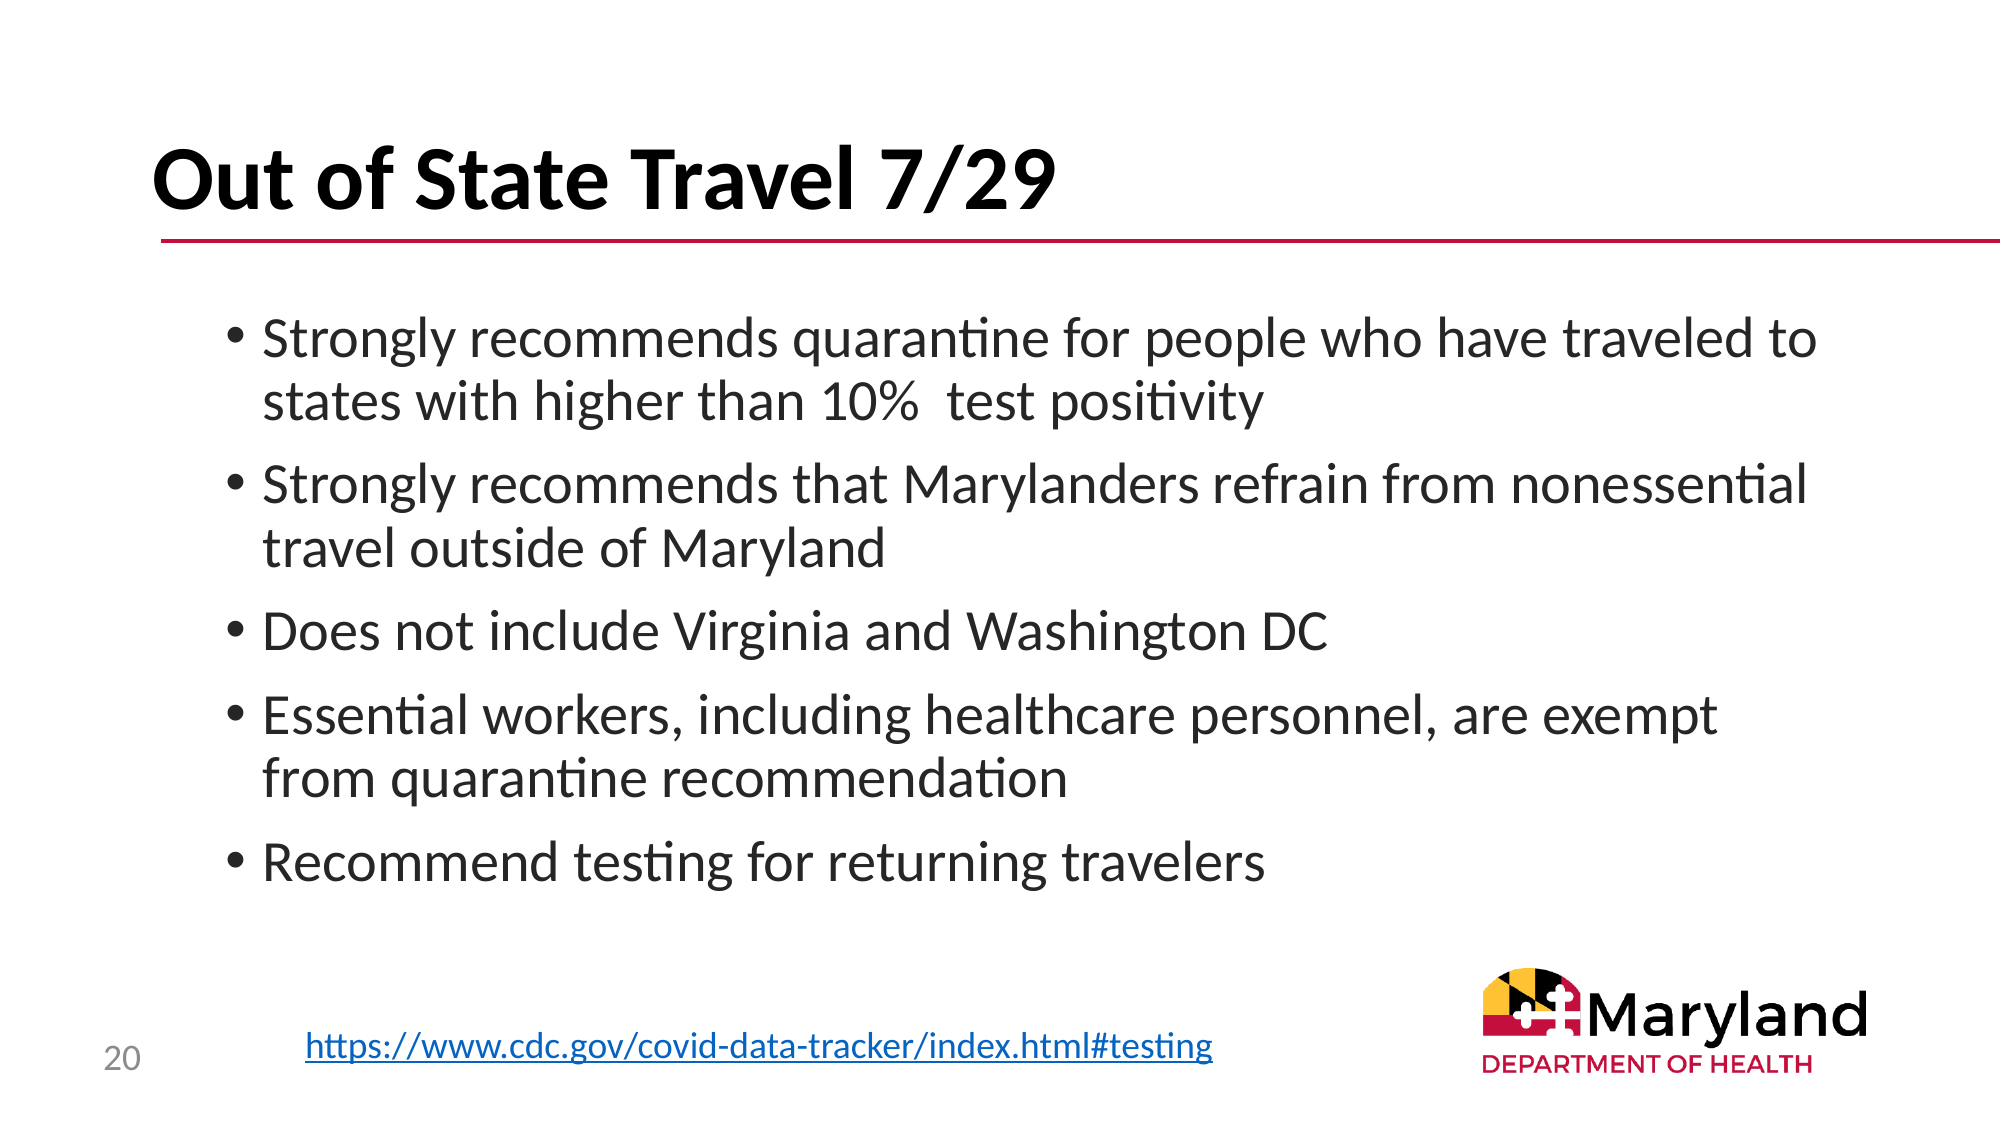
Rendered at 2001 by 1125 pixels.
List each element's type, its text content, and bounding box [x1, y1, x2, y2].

text_box https://www.cdc.gov/covid-data-tracker/index.html#testing [290, 1013, 1229, 1074]
title Out of State Travel 7/29 [137, 97, 1863, 262]
picture [1473, 958, 1866, 1073]
list Strongly recommends quarantine for people who have traveled to states with higher than 10% test positivity Strongly recommends that Marylanders refrain from nonessential travel outside of Maryland Does not include Virginia and Washington DC Essential workers, including healthcare personnel, are exempt from quarantine recommendation Recommend testing for returning travelers [210, 299, 1863, 1014]
slide_number 20 [88, 1025, 178, 1086]
